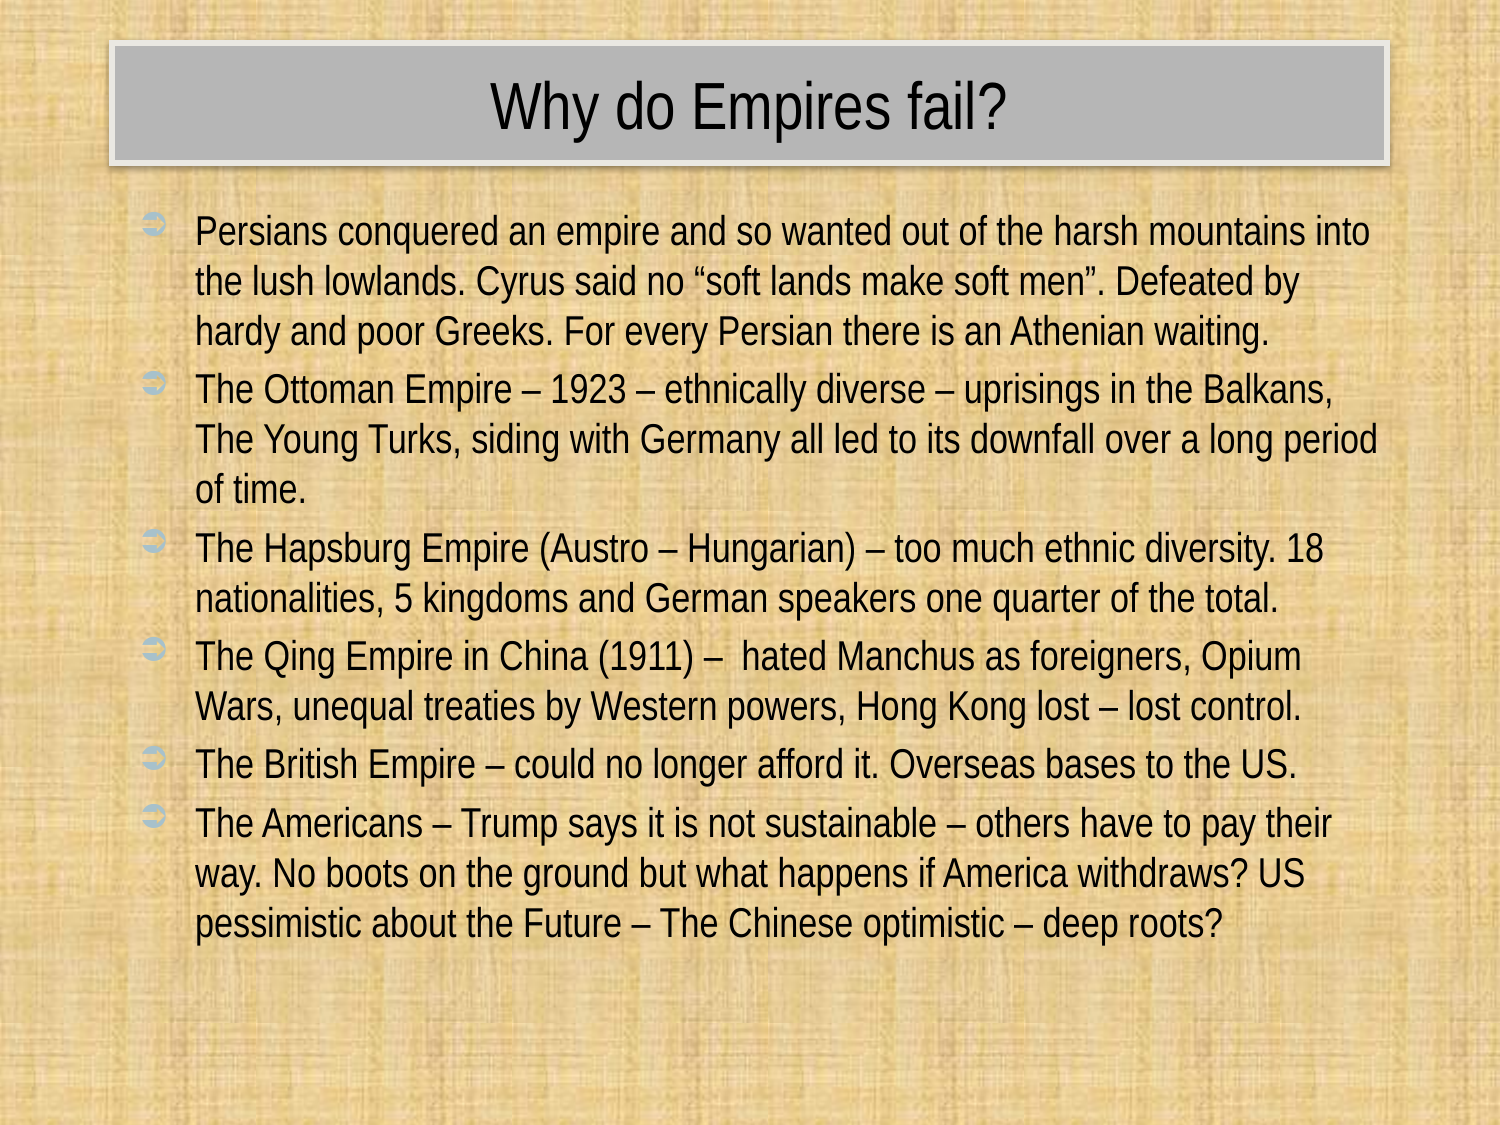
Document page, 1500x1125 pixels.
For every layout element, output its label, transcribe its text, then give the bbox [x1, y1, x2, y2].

picture [0, 0, 1500, 1125]
list Persians conquered an empire and so wanted out of the harsh mountains into the lush lowlands. Cyrus said no “soft lands make soft men”. Defeated by hardy and poor Greeks. For every Persian there is an Athenian waiting. The Ottoman Empire – 1923 – ethnically diverse – uprisings in the Balkans, The Young Turks, siding with Germany all led to its downfall over a long period of time. The Hapsburg Empire (Austro – Hungarian) – too much ethnic diversity. 18 nationalities, 5 kingdoms and German speakers one quarter of the total. The Qing Empire in China (1911) – hated Manchus as foreigners, Opium Wars, unequal treaties by Western powers, Hong Kong lost – lost control. The British Empire – could no longer afford it. Overseas bases to the US. The Americans – Trump says it is not sustainable – others have to pay their way. No boots on the ground but what happens if America withdraws? US pessimistic about the Future – The Chinese optimistic – deep roots? [123, 196, 1400, 1012]
title Why do Empires fail? [109, 40, 1390, 166]
